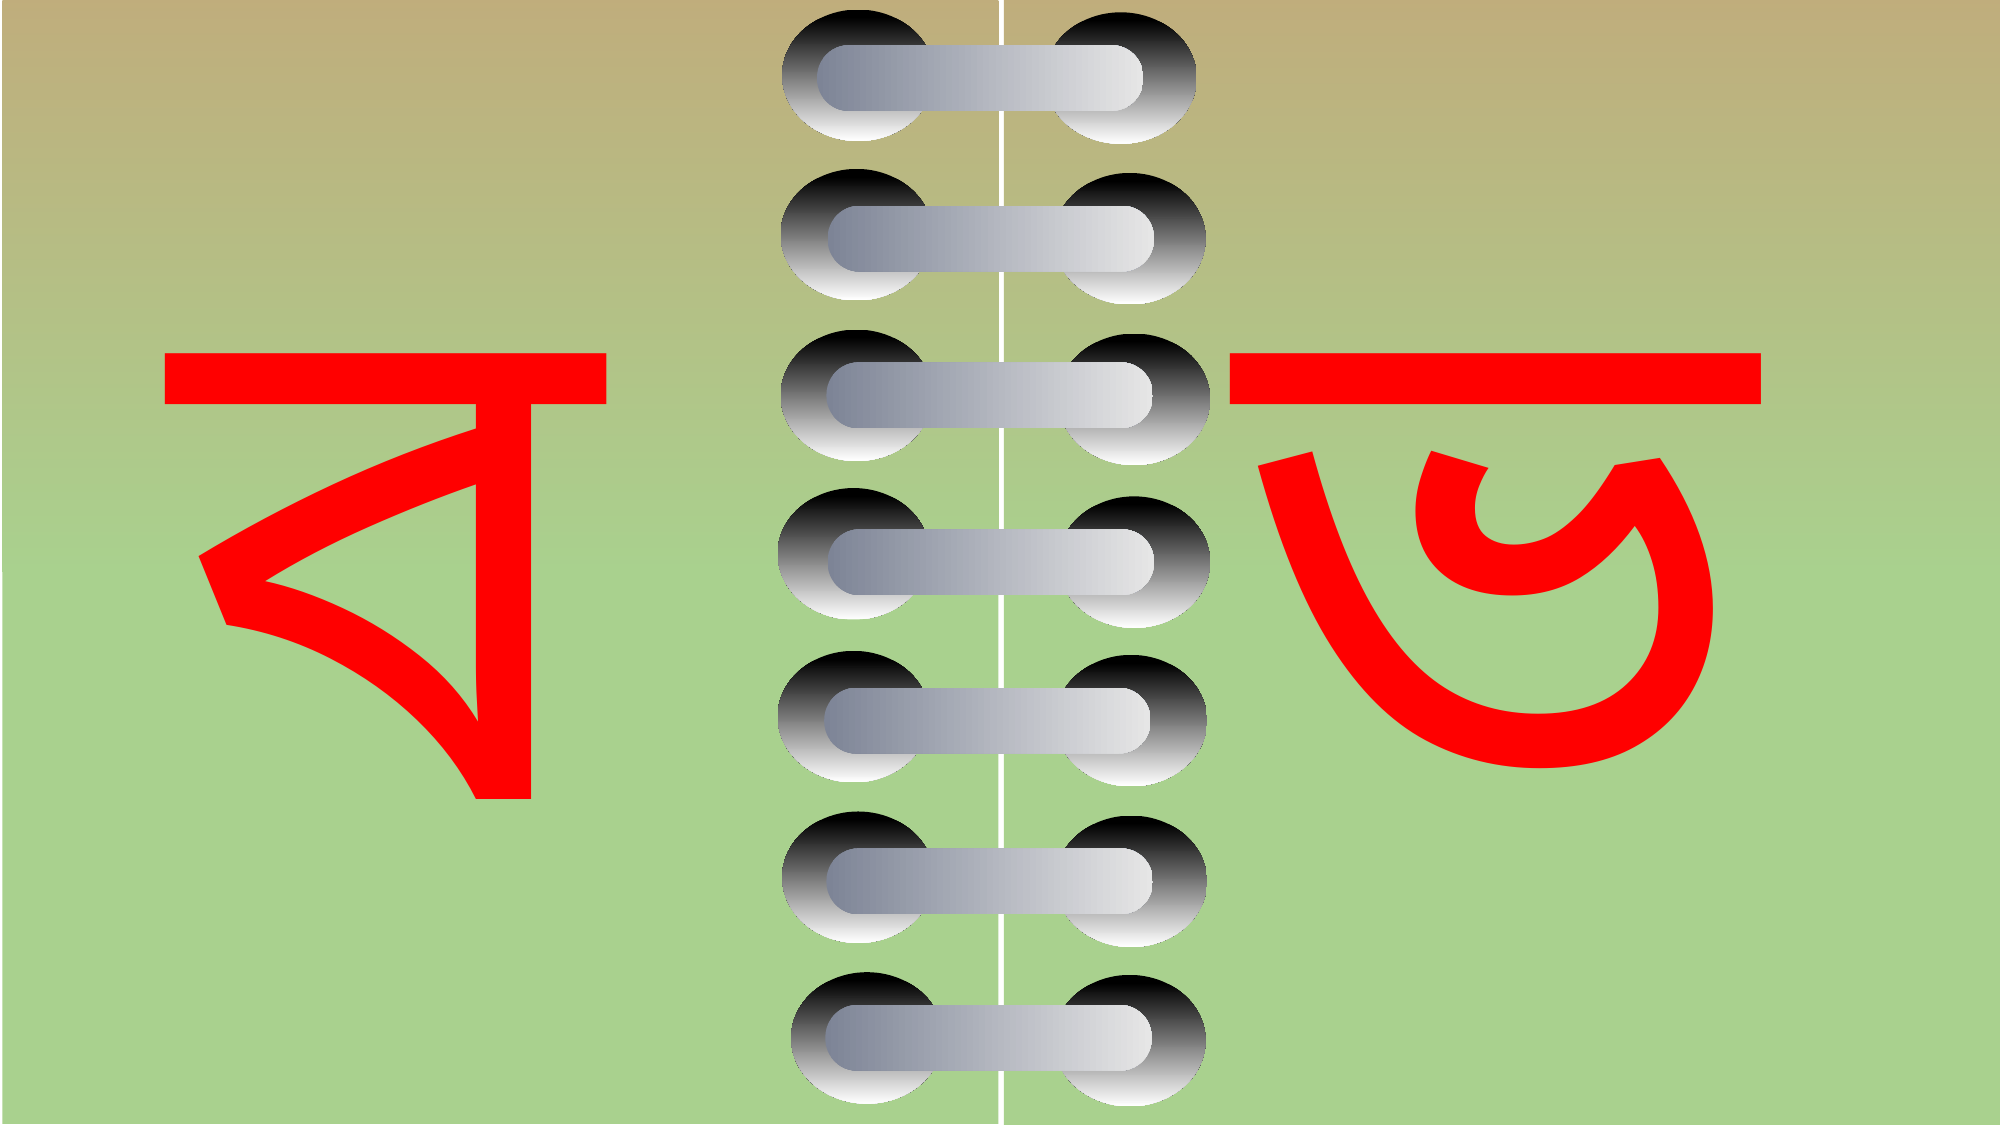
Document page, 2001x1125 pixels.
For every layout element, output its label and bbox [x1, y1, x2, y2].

text_box [0, 0, 2000, 1125]
